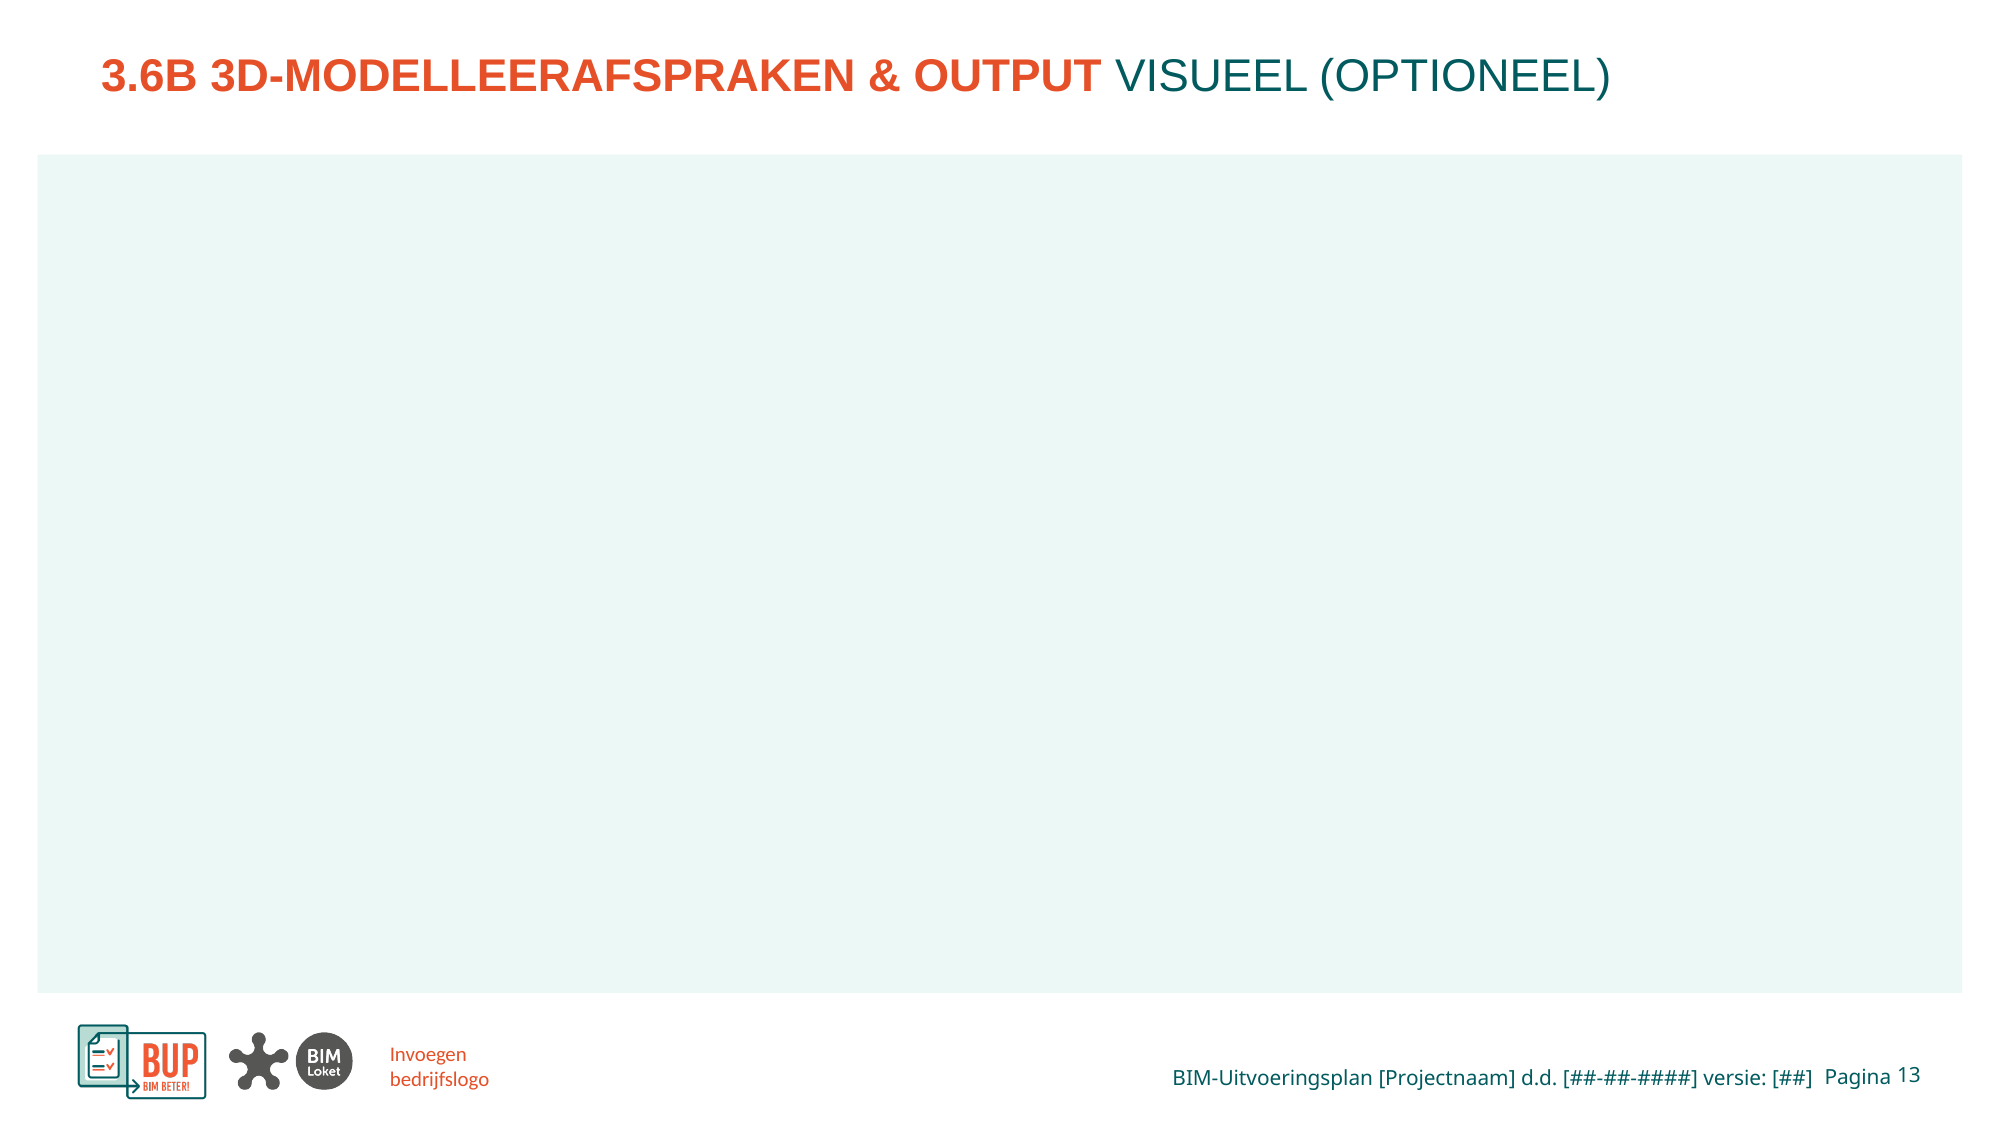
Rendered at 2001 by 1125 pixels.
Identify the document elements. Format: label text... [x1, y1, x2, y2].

slide_number 13 [1891, 1054, 1958, 1097]
picture [229, 1032, 353, 1090]
